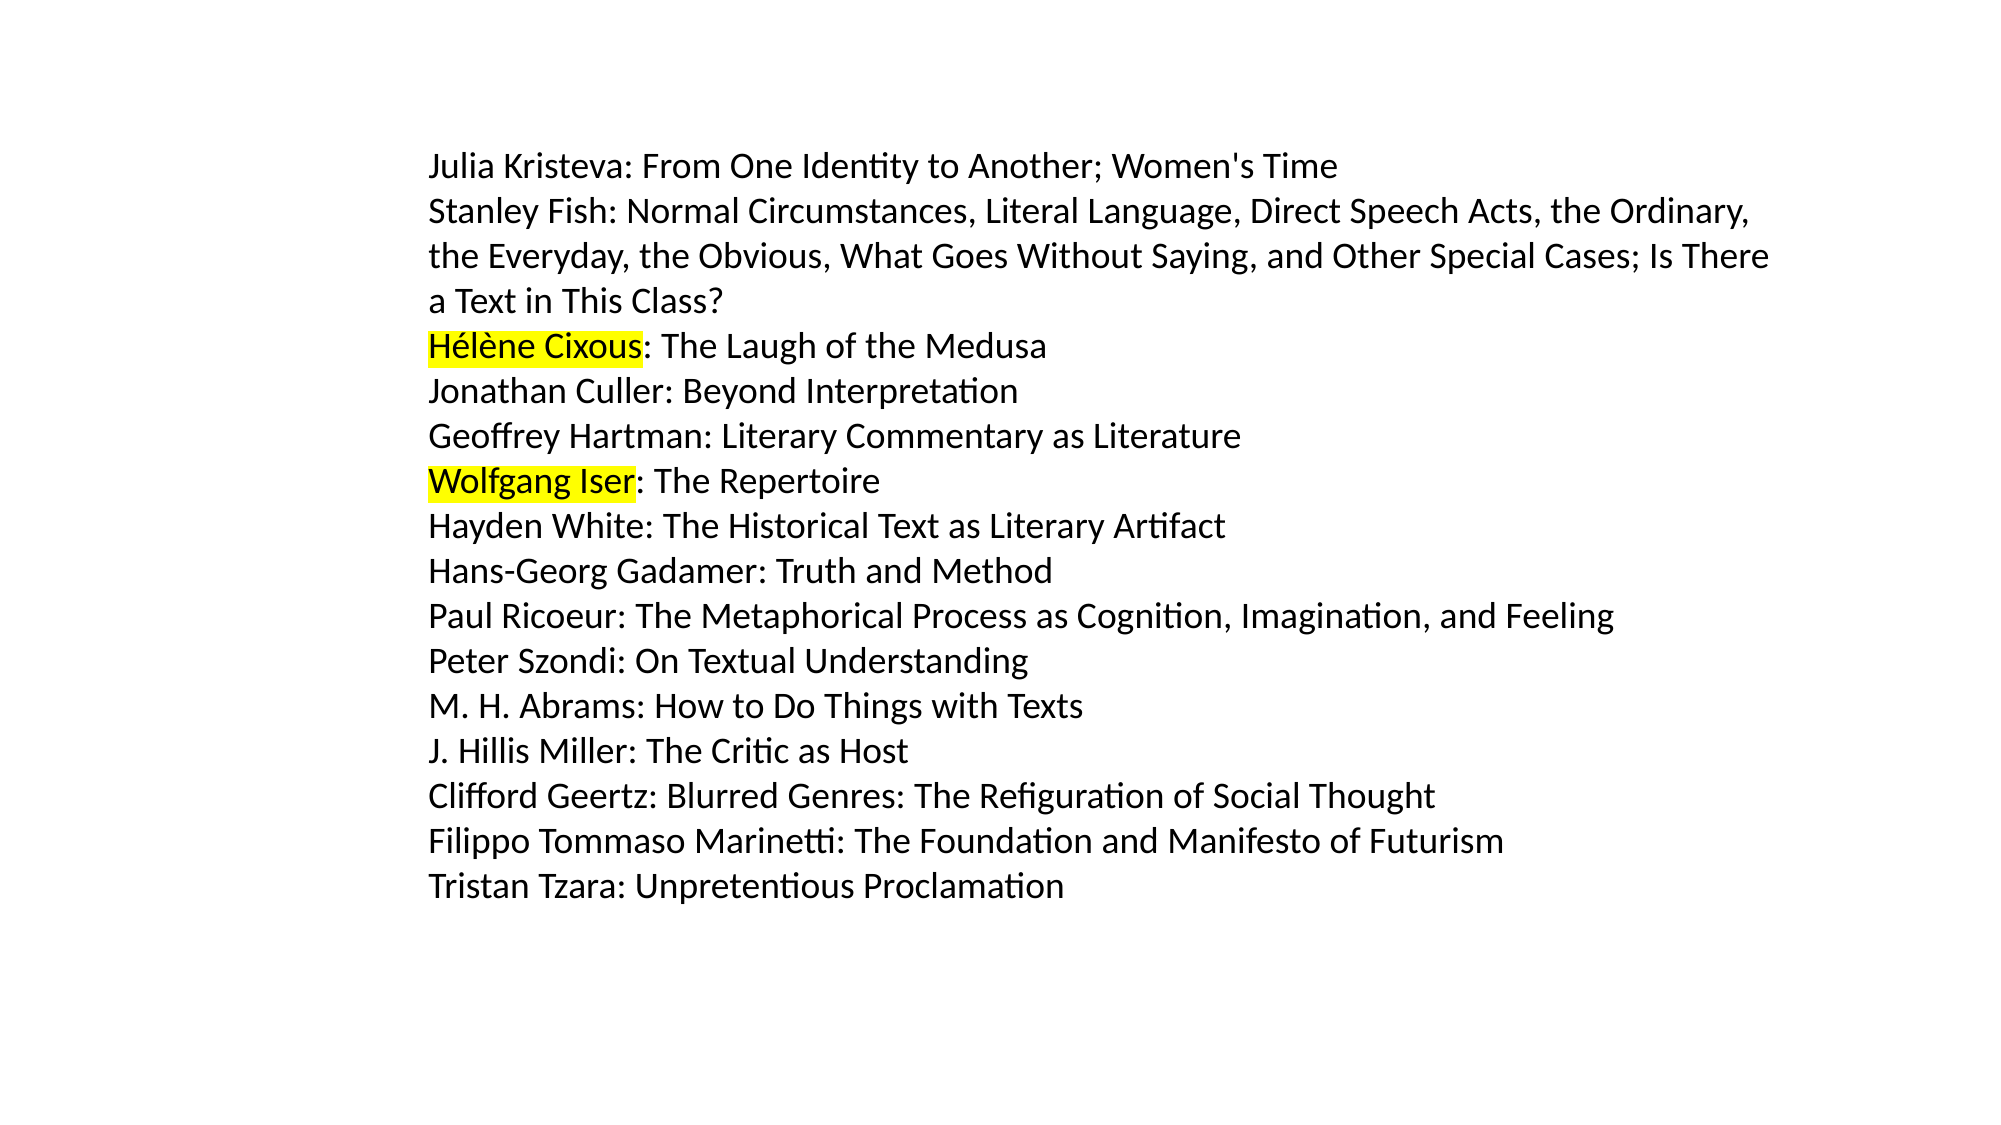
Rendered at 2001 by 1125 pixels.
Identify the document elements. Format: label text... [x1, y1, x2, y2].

text_box Julia Kristeva: From One Identity to Another; Women's Time Stanley Fish: Normal Circumstances, Literal Language, Direct Speech Acts, the Ordinary, the Everyday, the Obvious, What Goes Without Saying, and Other Special Cases; Is There a Text in This Class? Hélène Cixous: The Laugh of the Medusa Jonathan Culler: Beyond Interpretation Geoffrey Hartman: Literary Commentary as Literature Wolfgang Iser: The Repertoire Hayden White: The Historical Text as Literary Artifact Hans-Georg Gadamer: Truth and Method Paul Ricoeur: The Metaphorical Process as Cognition, Imagination, and Feeling Peter Szondi: On Textual Understanding M. H. Abrams: How to Do Things with Texts J. Hillis Miller: The Critic as Host Clifford Geertz: Blurred Genres: The Refiguration of Social Thought Filippo Tommaso Marinetti: The Foundation and Manifesto of Futurism Tristan Tzara: Unpretentious Proclamation [413, 133, 1809, 1004]
